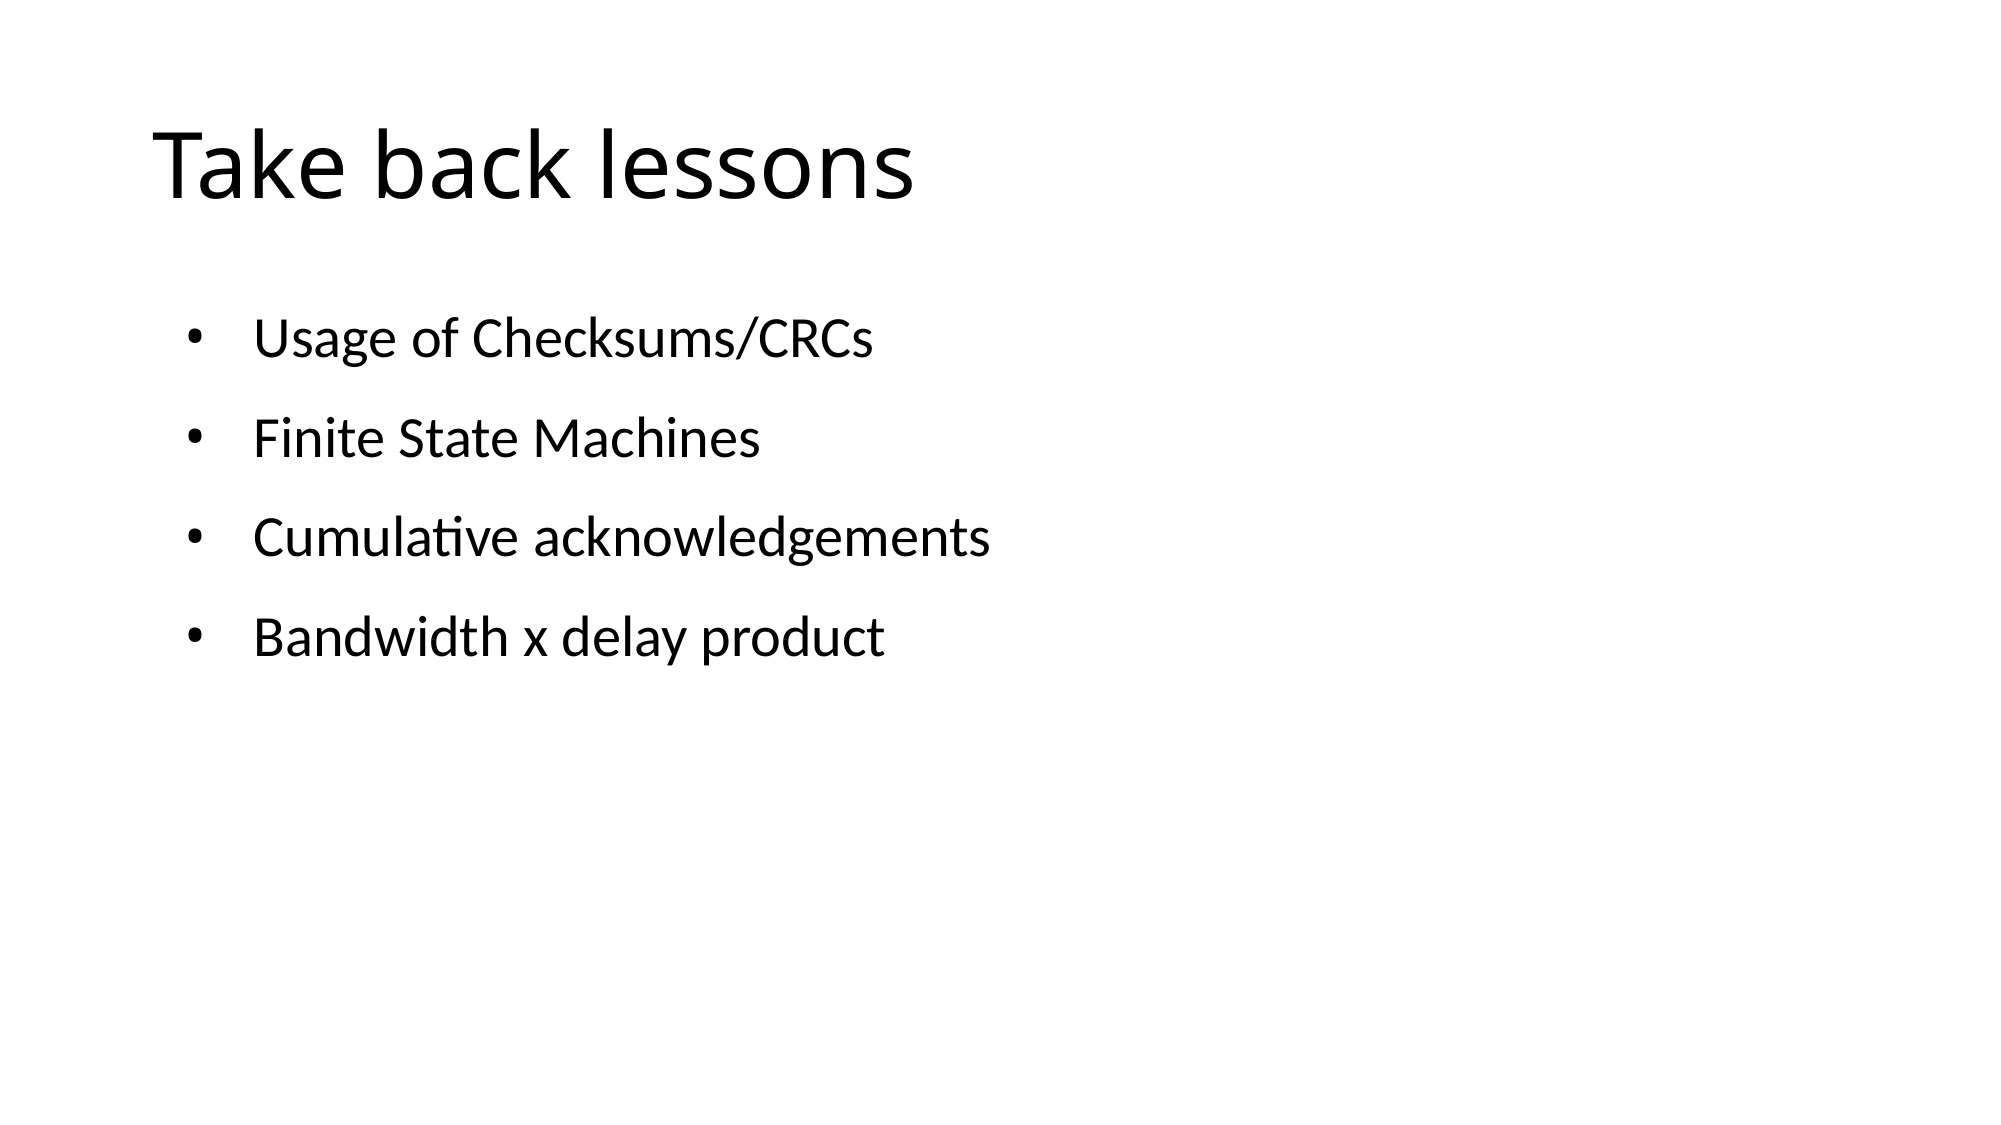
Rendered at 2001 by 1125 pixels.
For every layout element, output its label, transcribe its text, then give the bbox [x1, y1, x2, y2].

list Usage of Checksums/CRCs Finite State Machines Cumulative acknowledgements Bandwidth x delay product [137, 299, 1863, 1014]
title Take back lessons [137, 59, 1863, 278]
